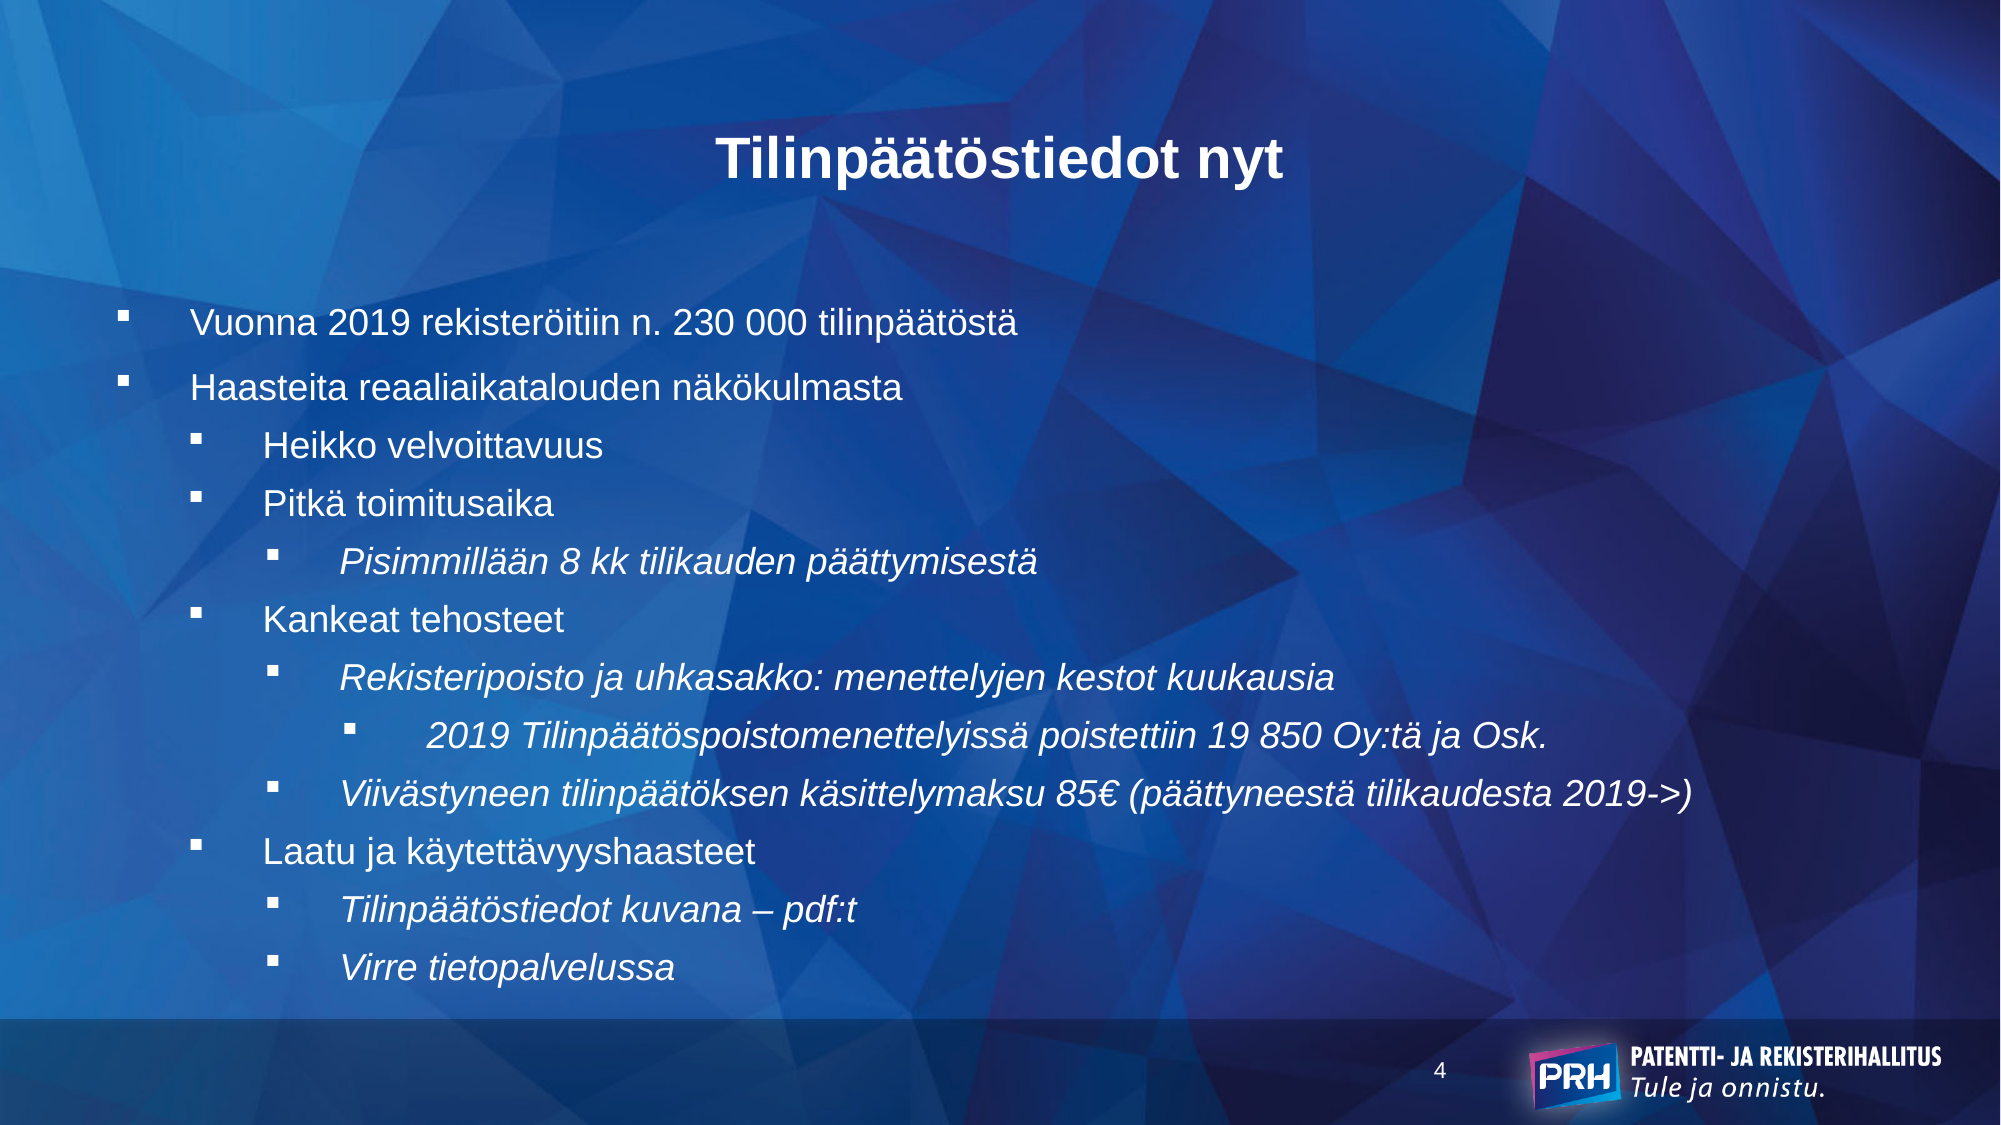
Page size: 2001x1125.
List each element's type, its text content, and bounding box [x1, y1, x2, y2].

list Vuonna 2019 rekisteröitiin n. 230 000 tilinpäätöstä Haasteita reaaliaikatalouden näkökulmasta Heikko velvoittavuus Pitkä toimitusaika Pisimmillään 8 kk tilikauden päättymisestä Kankeat tehosteet Rekisteripoisto ja uhkasakko: menettelyjen kestot kuukausia 2019 Tilinpäätöspoistomenettelyissä poistettiin 19 850 Oy:tä ja Osk. Viivästyneen tilinpäätöksen käsittelymaksu 85€ (päättyneestä tilikaudesta 2019->) Laatu ja käytettävyyshaasteet Tilinpäätöstiedot kuvana – pdf:t Virre tietopalvelussa [99, 290, 1900, 1005]
slide_number 4 [1358, 1039, 1462, 1100]
title Tilinpäätöstiedot nyt [99, 54, 1900, 256]
picture [0, 0, 2001, 1125]
